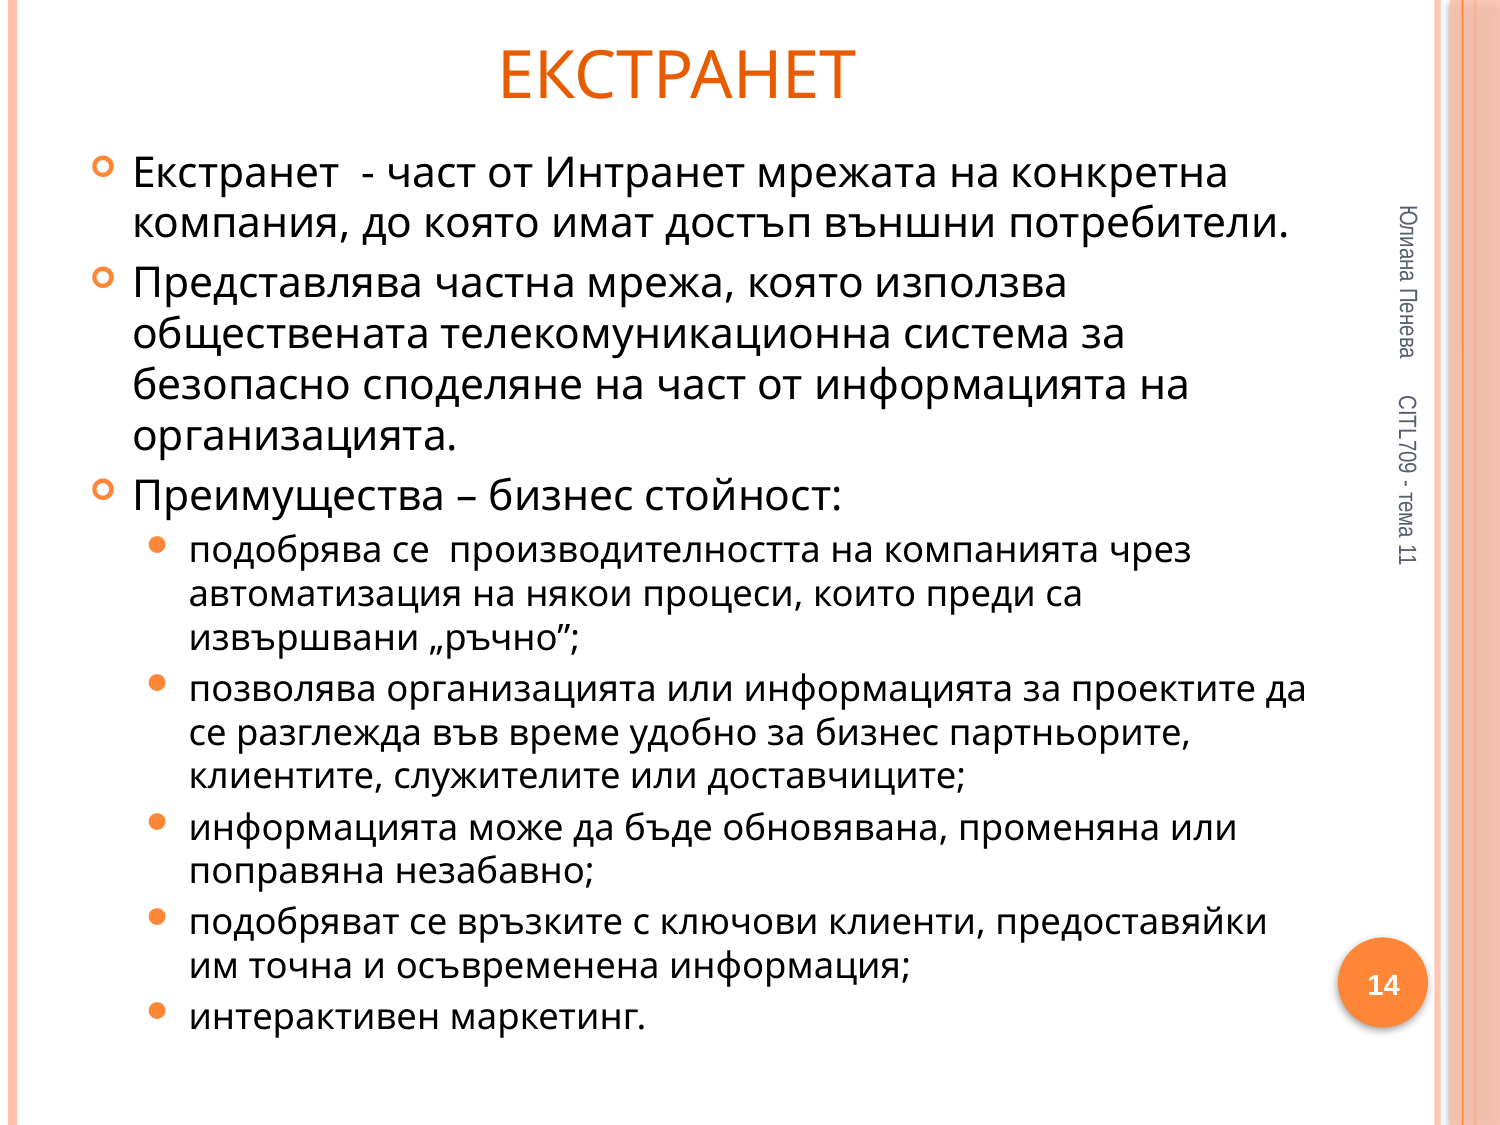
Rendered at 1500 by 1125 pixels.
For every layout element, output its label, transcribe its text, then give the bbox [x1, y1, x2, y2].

list Екстранет - част от Интранет мрежата на конкретна компания, до която имат достъп външни потребители. Представлява частна мрежа, която използва обществената телекомуникационна система за безопасно споделяне на част от информацията на организацията. Преимущества – бизнес стойност: подобрява се производителността на компанията чрез автоматизация на някои процеси, които преди са извършвани „ръчно”; позволява организацията или информацията за проектите да се разглежда във време удобно за бизнес партньорите, клиентите, служителите или доставчиците; информацията може да бъде обновявана, променяна или поправяна незабавно; подобряват се връзките с ключови клиенти, предоставяйки им точна и осъвременена информация; интерактивен маркетинг. [75, 137, 1329, 1062]
title Екстранет [64, 7, 1290, 119]
slide_number 14 [1333, 940, 1434, 1026]
footer CITL709 - тема 11 [1379, 380, 1440, 906]
slide_number Юлиана Пенева [1378, 43, 1442, 374]
